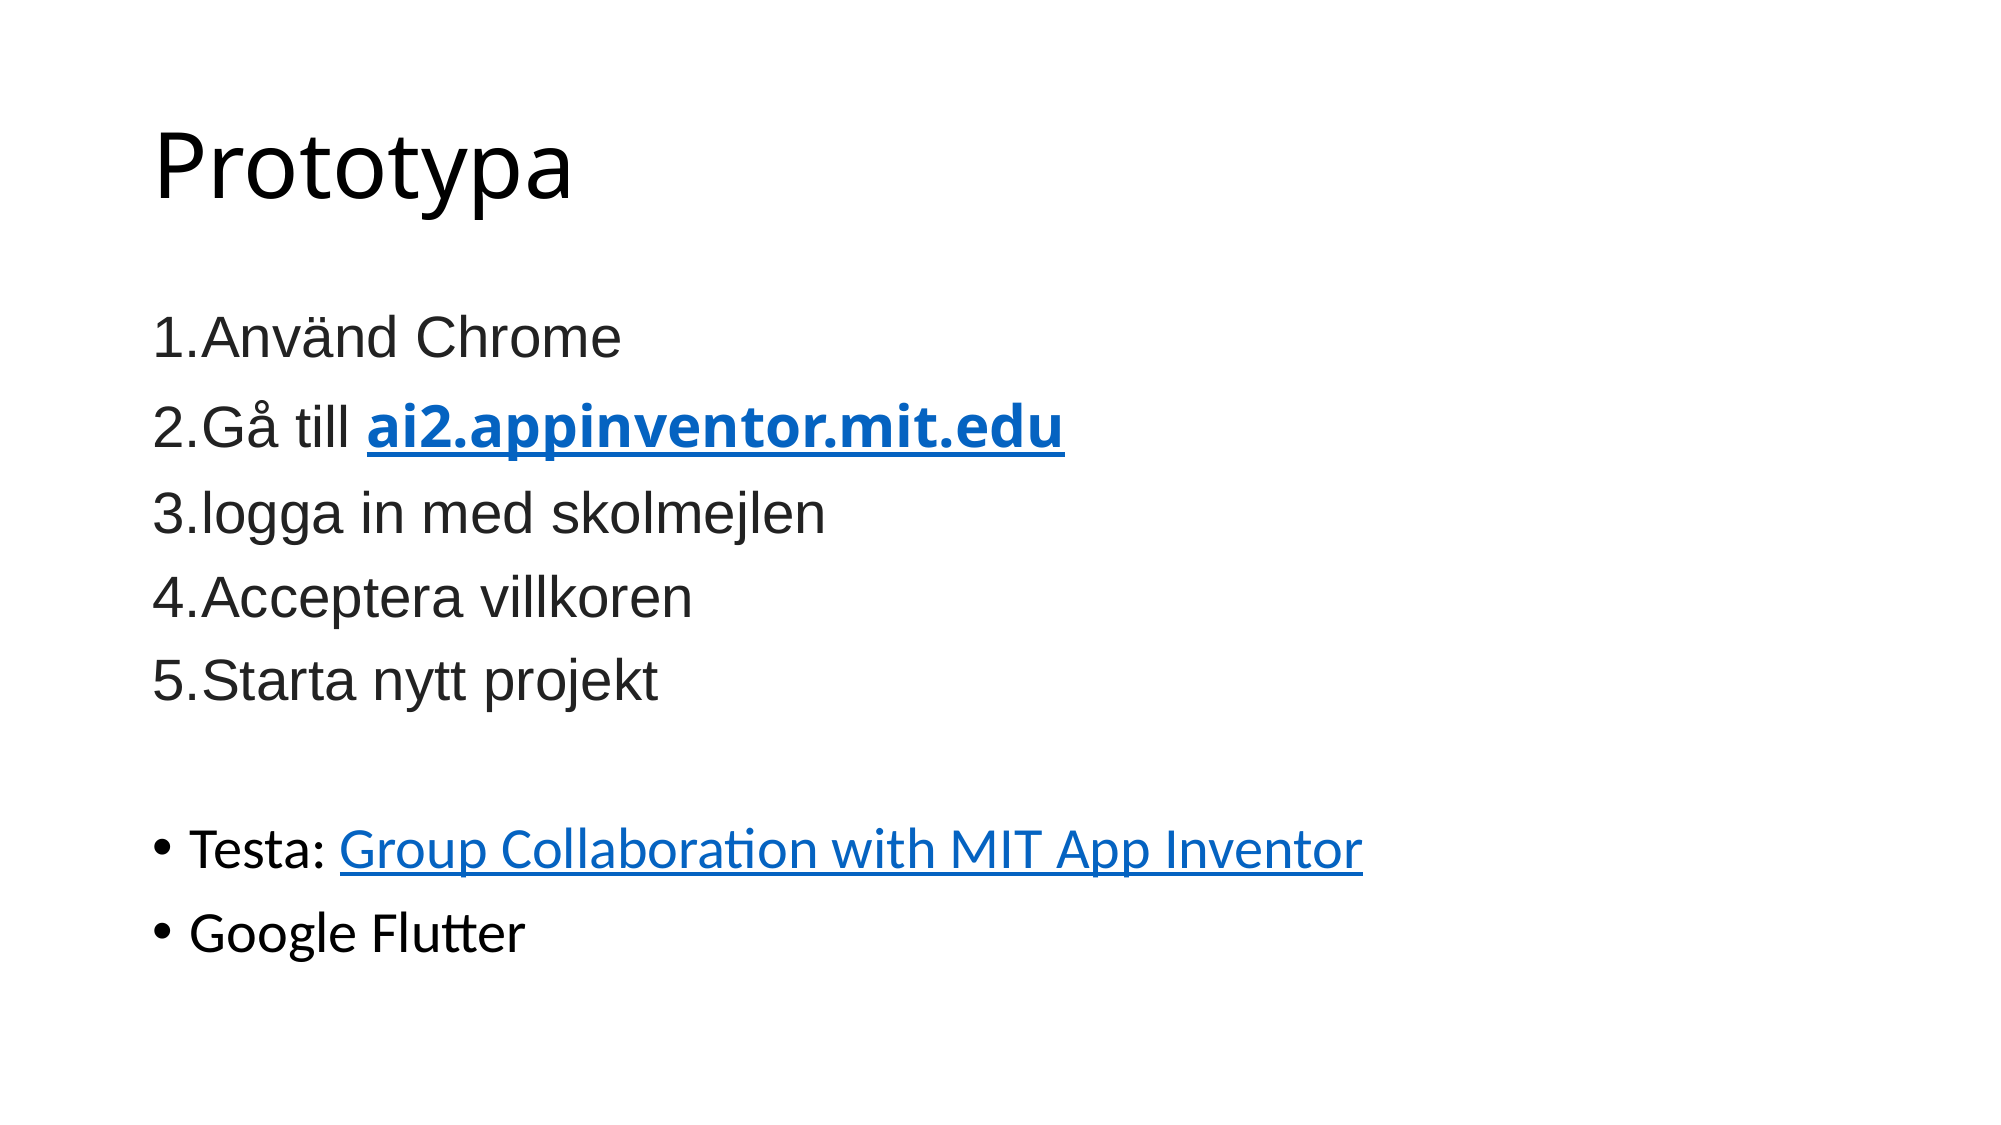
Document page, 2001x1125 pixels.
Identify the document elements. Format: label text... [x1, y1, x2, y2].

title Prototypa [137, 59, 1863, 278]
list Använd Chrome Gå till ai2.appinventor.mit.edu logga in med skolmejlen Acceptera villkoren Starta nytt projekt Testa: Group Collaboration with MIT App Inventor Google Flutter [137, 299, 1863, 1014]
